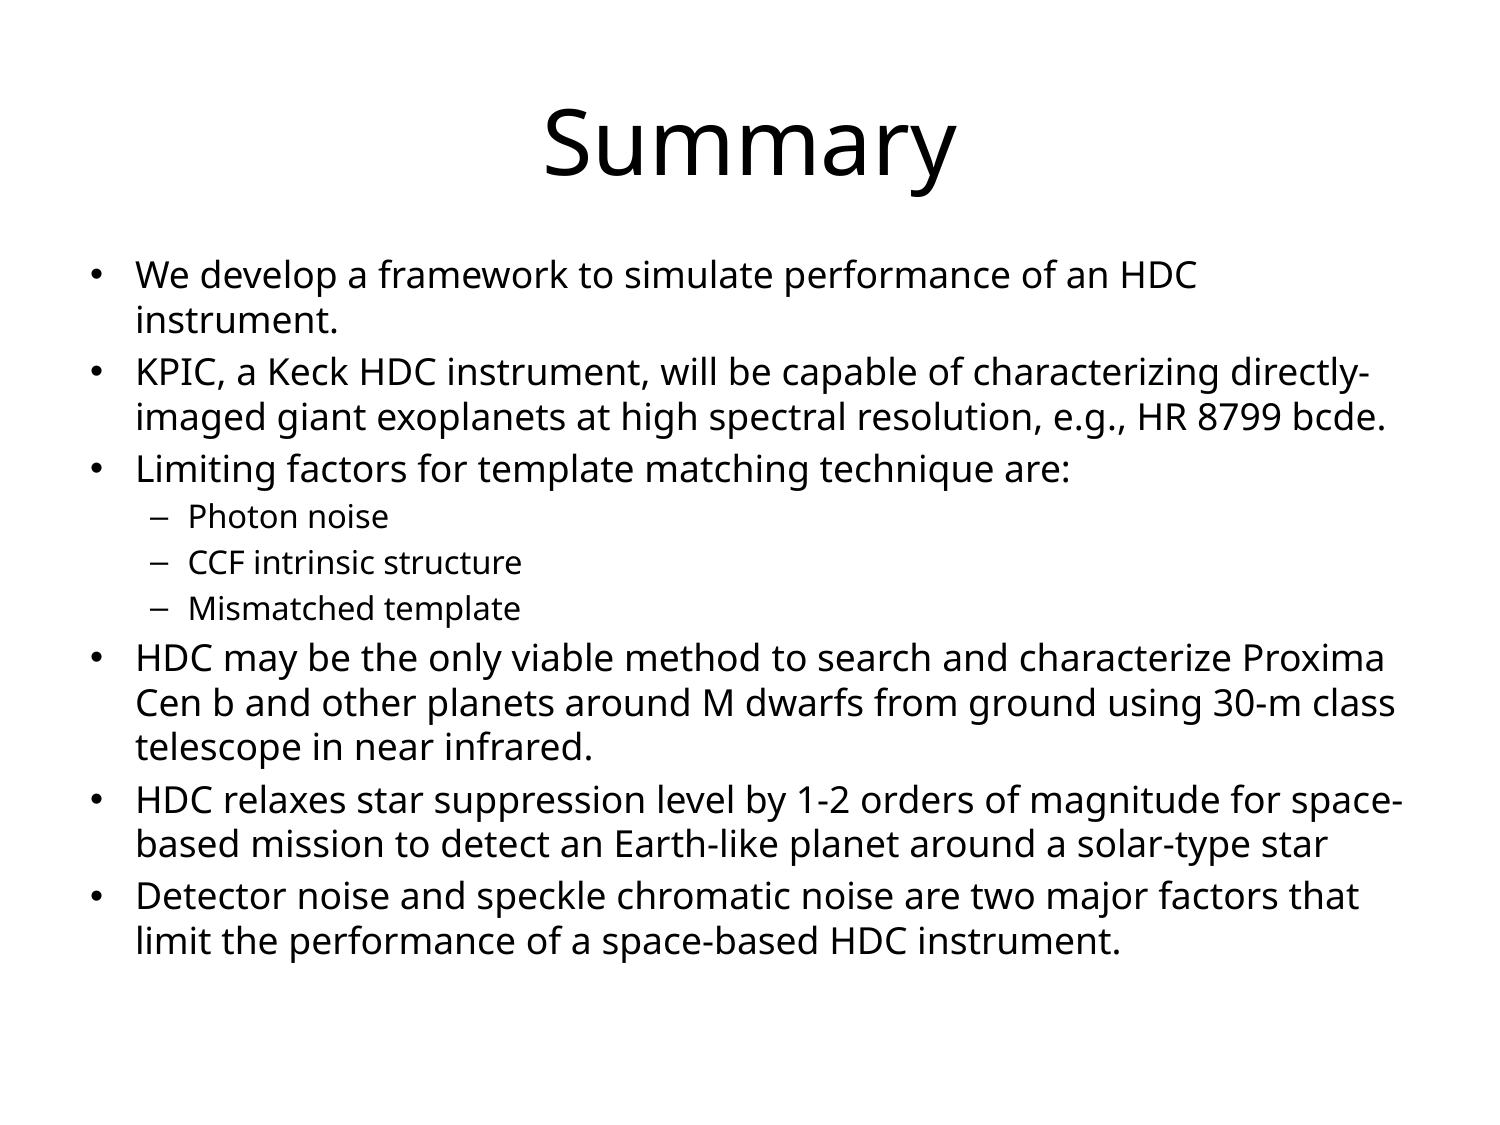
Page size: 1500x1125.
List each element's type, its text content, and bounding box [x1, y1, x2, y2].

list We develop a framework to simulate performance of an HDC instrument. KPIC, a Keck HDC instrument, will be capable of characterizing directly-imaged giant exoplanets at high spectral resolution, e.g., HR 8799 bcde. Limiting factors for template matching technique are: Photon noise CCF intrinsic structure Mismatched template HDC may be the only viable method to search and characterize Proxima Cen b and other planets around M dwarfs from ground using 30-m class telescope in near infrared. HDC relaxes star suppression level by 1-2 orders of magnitude for space-based mission to detect an Earth-like planet around a solar-type star Detector noise and speckle chromatic noise are two major factors that limit the performance of a space-based HDC instrument. [75, 243, 1425, 1055]
title Summary [75, 45, 1425, 233]
